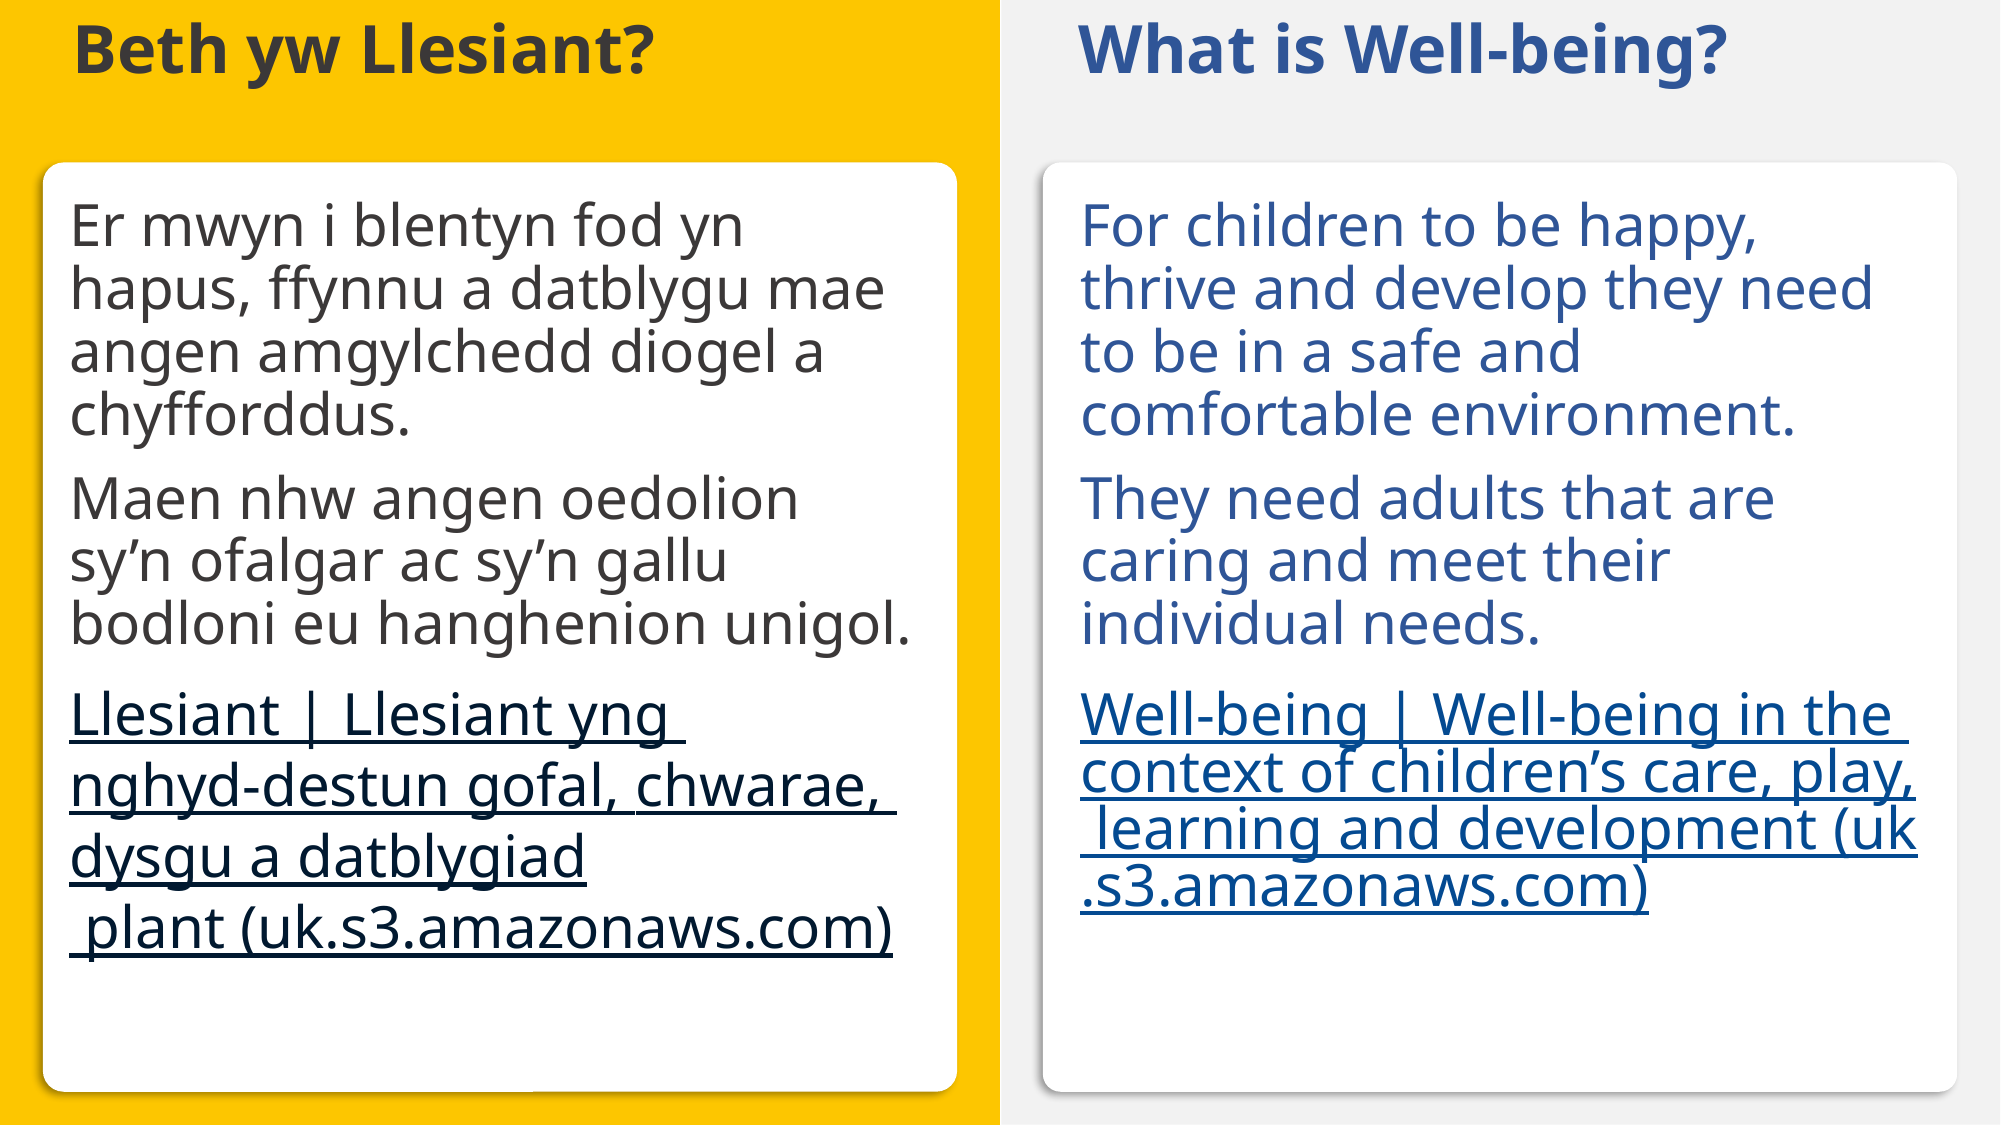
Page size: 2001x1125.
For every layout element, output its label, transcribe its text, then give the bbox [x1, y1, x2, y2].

list Er mwyn i blentyn fod yn hapus, ffynnu a datblygu mae angen amgylchedd diogel a chyfforddus. Maen nhw angen oedolion sy’n ofalgar ac sy’n gallu bodloni eu hanghenion unigol. Llesiant | Llesiant yng nghyd-destun gofal, chwarae, dysgu a datblygiad plant (uk.s3.amazonaws.com) [54, 189, 930, 1075]
list For children to be happy, thrive and develop they need to be in a safe and comfortable environment. They need adults that are caring and meet their individual needs. Well-being | Well-being in the context of children’s care, play, learning and development (uk.s3.amazonaws.com) [1065, 189, 1941, 1075]
list What is Well-being? [1063, 8, 1941, 173]
title Beth yw Llesiant? [57, 8, 951, 176]
